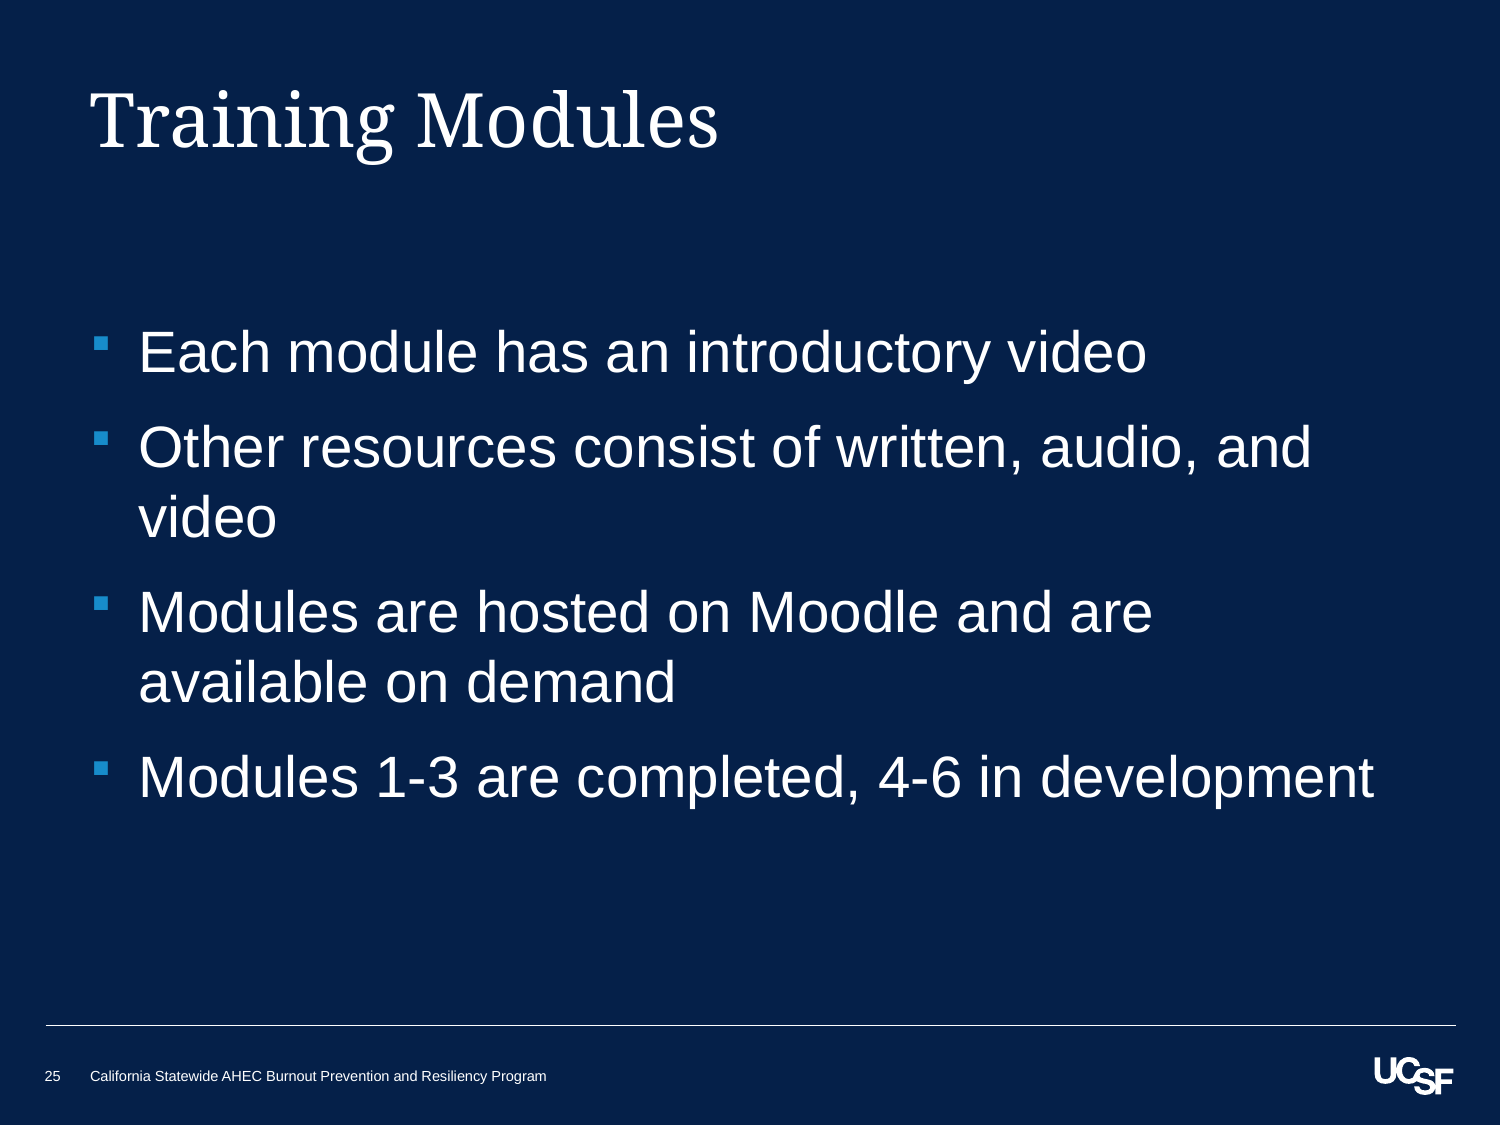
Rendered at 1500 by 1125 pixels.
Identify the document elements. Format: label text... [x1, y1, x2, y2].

title Training Modules [74, 69, 1416, 170]
list Each module has an introductory video Other resources consist of written, audio, and video Modules are hosted on Moodle and are available on demand Modules 1-3 are completed, 4-6 in development [75, 306, 1411, 948]
footer California Statewide AHEC Burnout Prevention and Resiliency Program [89, 1061, 798, 1084]
slide_number 25 [44, 1058, 85, 1085]
